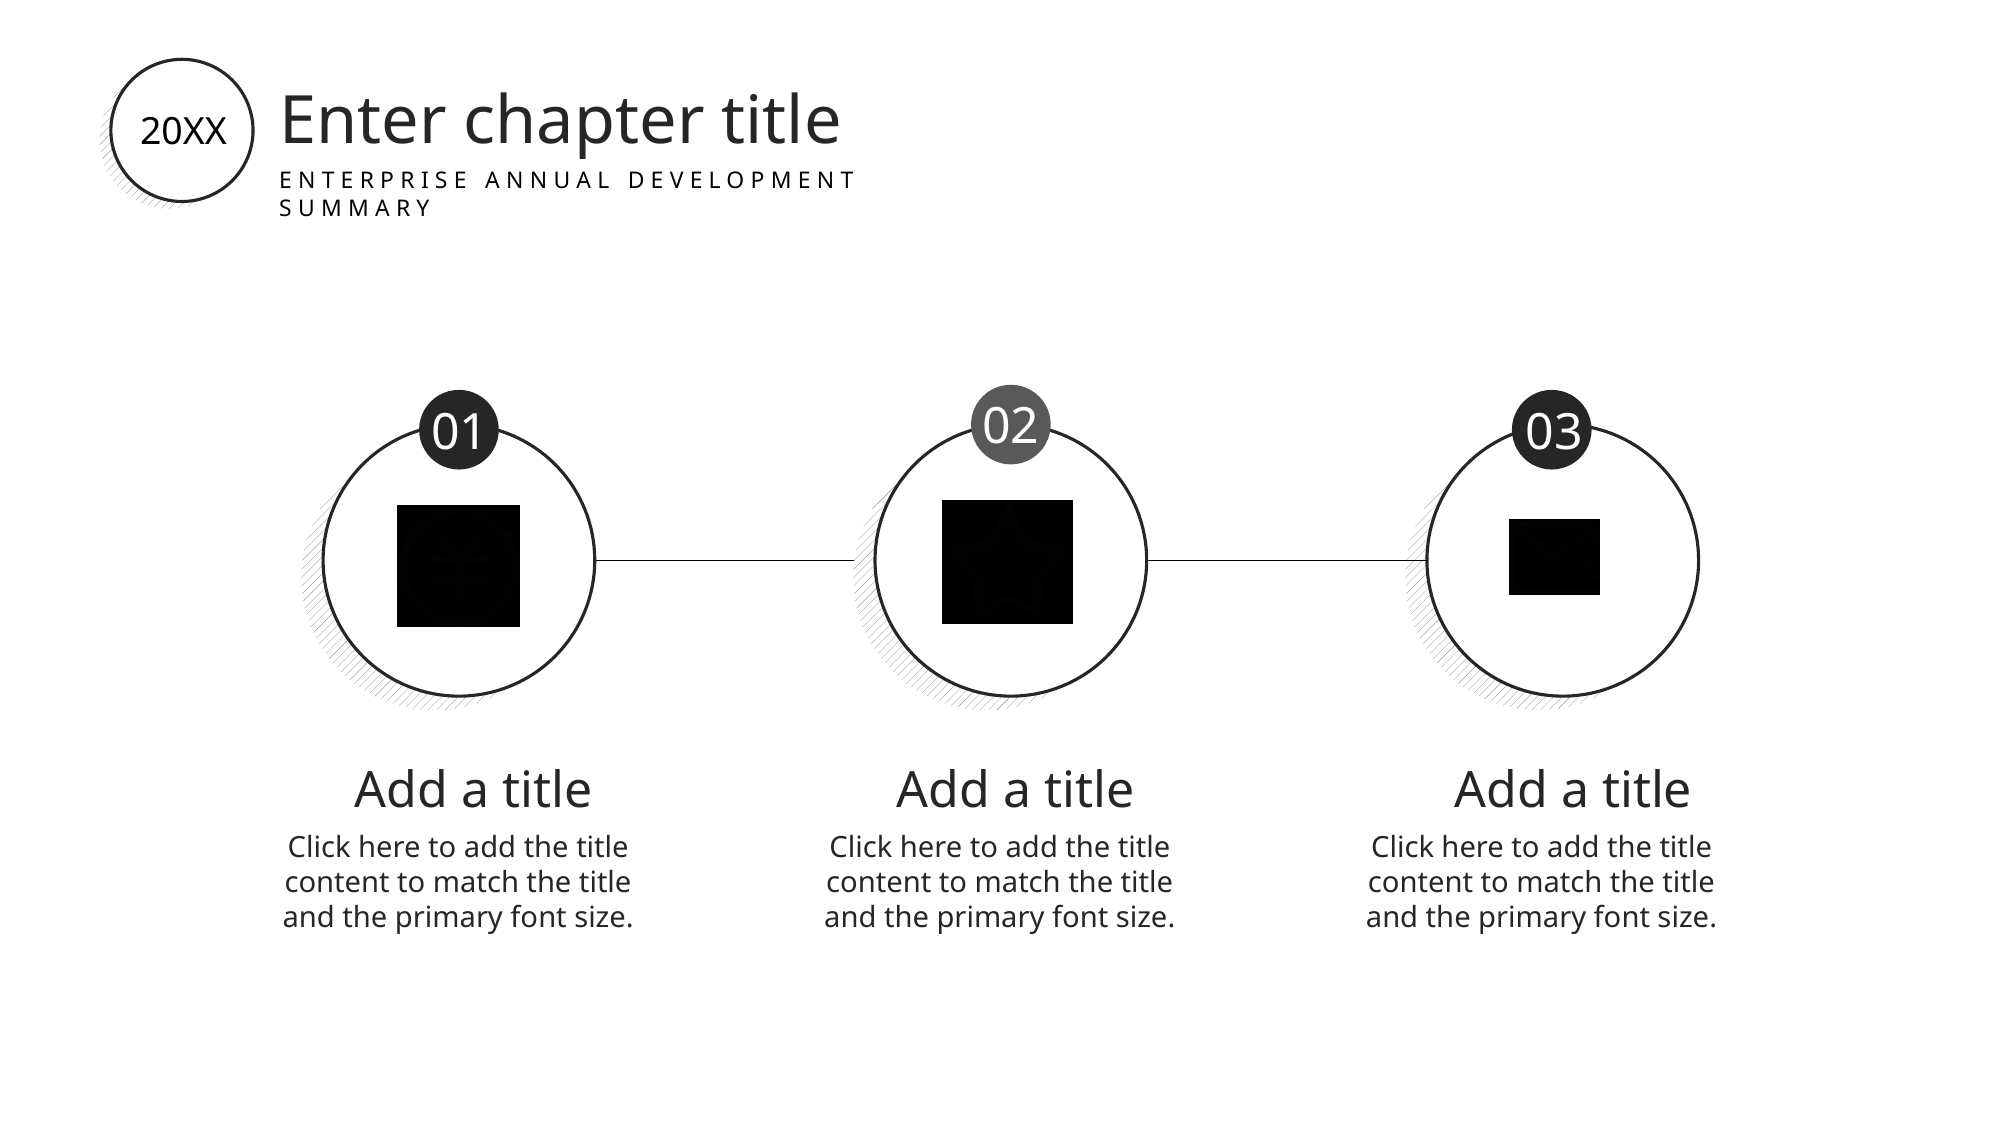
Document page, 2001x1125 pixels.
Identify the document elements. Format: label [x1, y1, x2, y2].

text_box [264, 69, 956, 230]
text_box [1405, 424, 1699, 711]
text_box [1342, 749, 1741, 943]
text_box [259, 749, 657, 943]
text_box [301, 424, 595, 711]
text_box [942, 384, 1079, 465]
text_box [1485, 389, 1623, 470]
text_box [801, 749, 1199, 943]
text_box [853, 424, 1147, 711]
text_box [391, 389, 528, 470]
text_box [99, 59, 254, 209]
